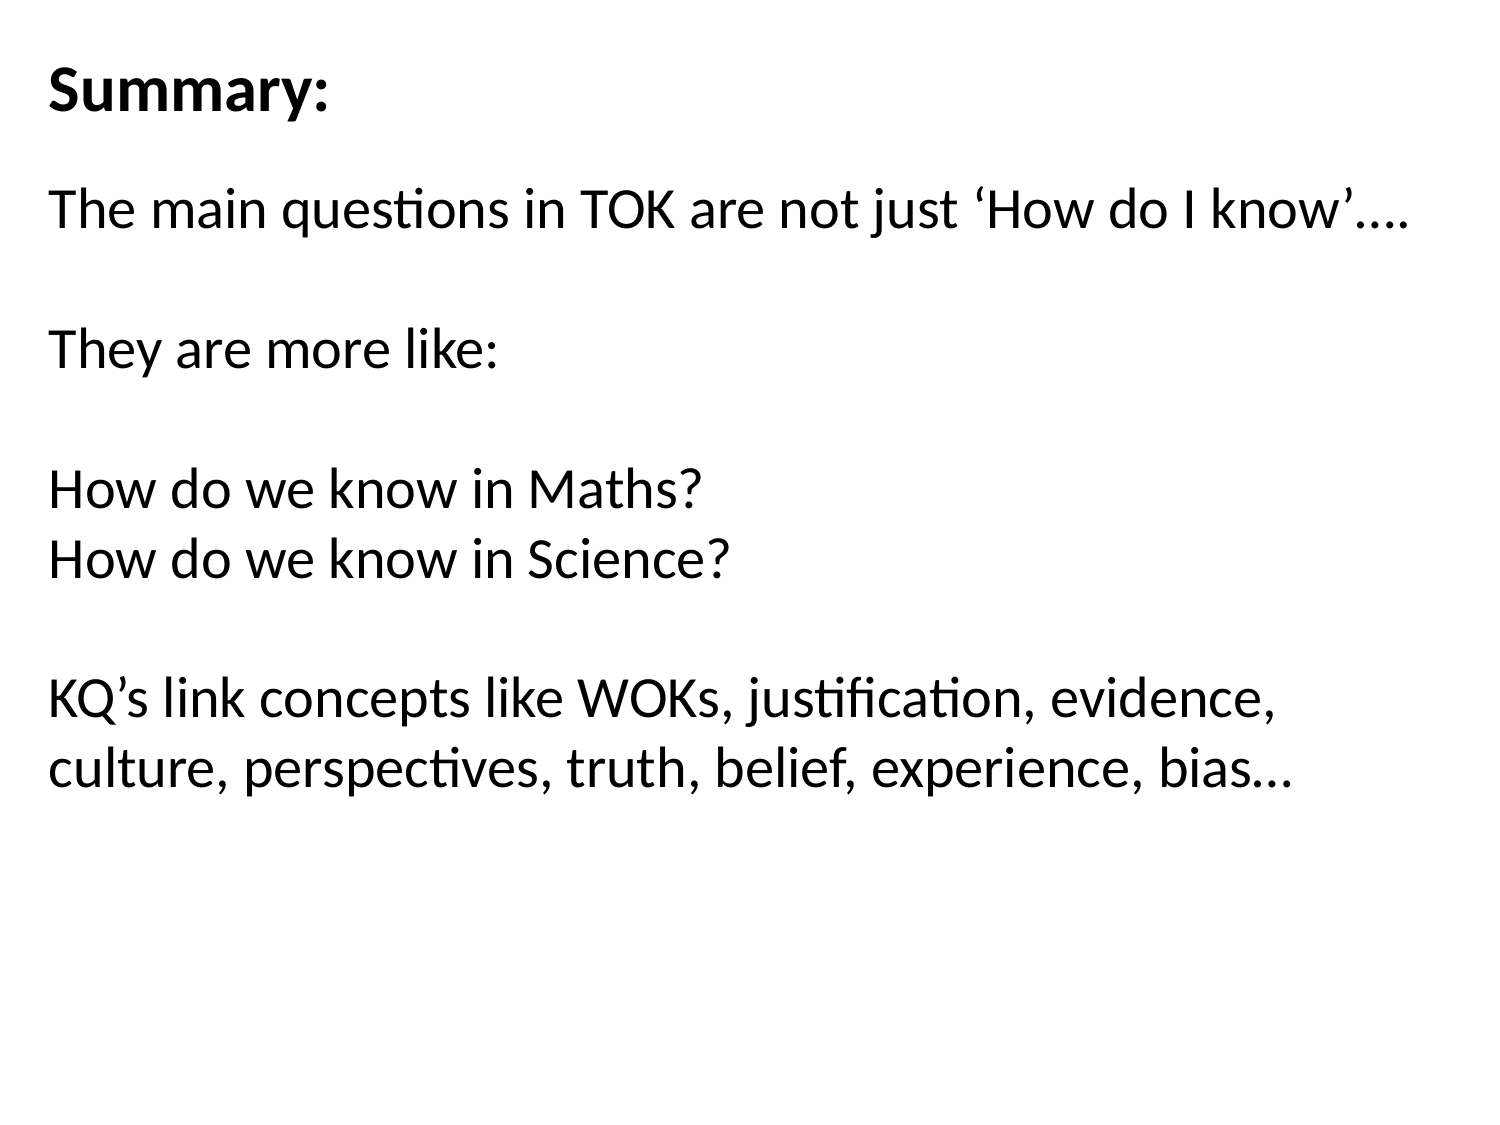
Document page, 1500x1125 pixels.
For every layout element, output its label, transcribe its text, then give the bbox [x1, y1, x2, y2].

text_box Summary: The main questions in TOK are not just ‘How do I know’…. They are more like: How do we know in Maths? How do we know in Science? KQ’s link concepts like WOKs, justification, evidence, culture, perspectives, truth, belief, experience, bias… [34, 37, 1447, 877]
